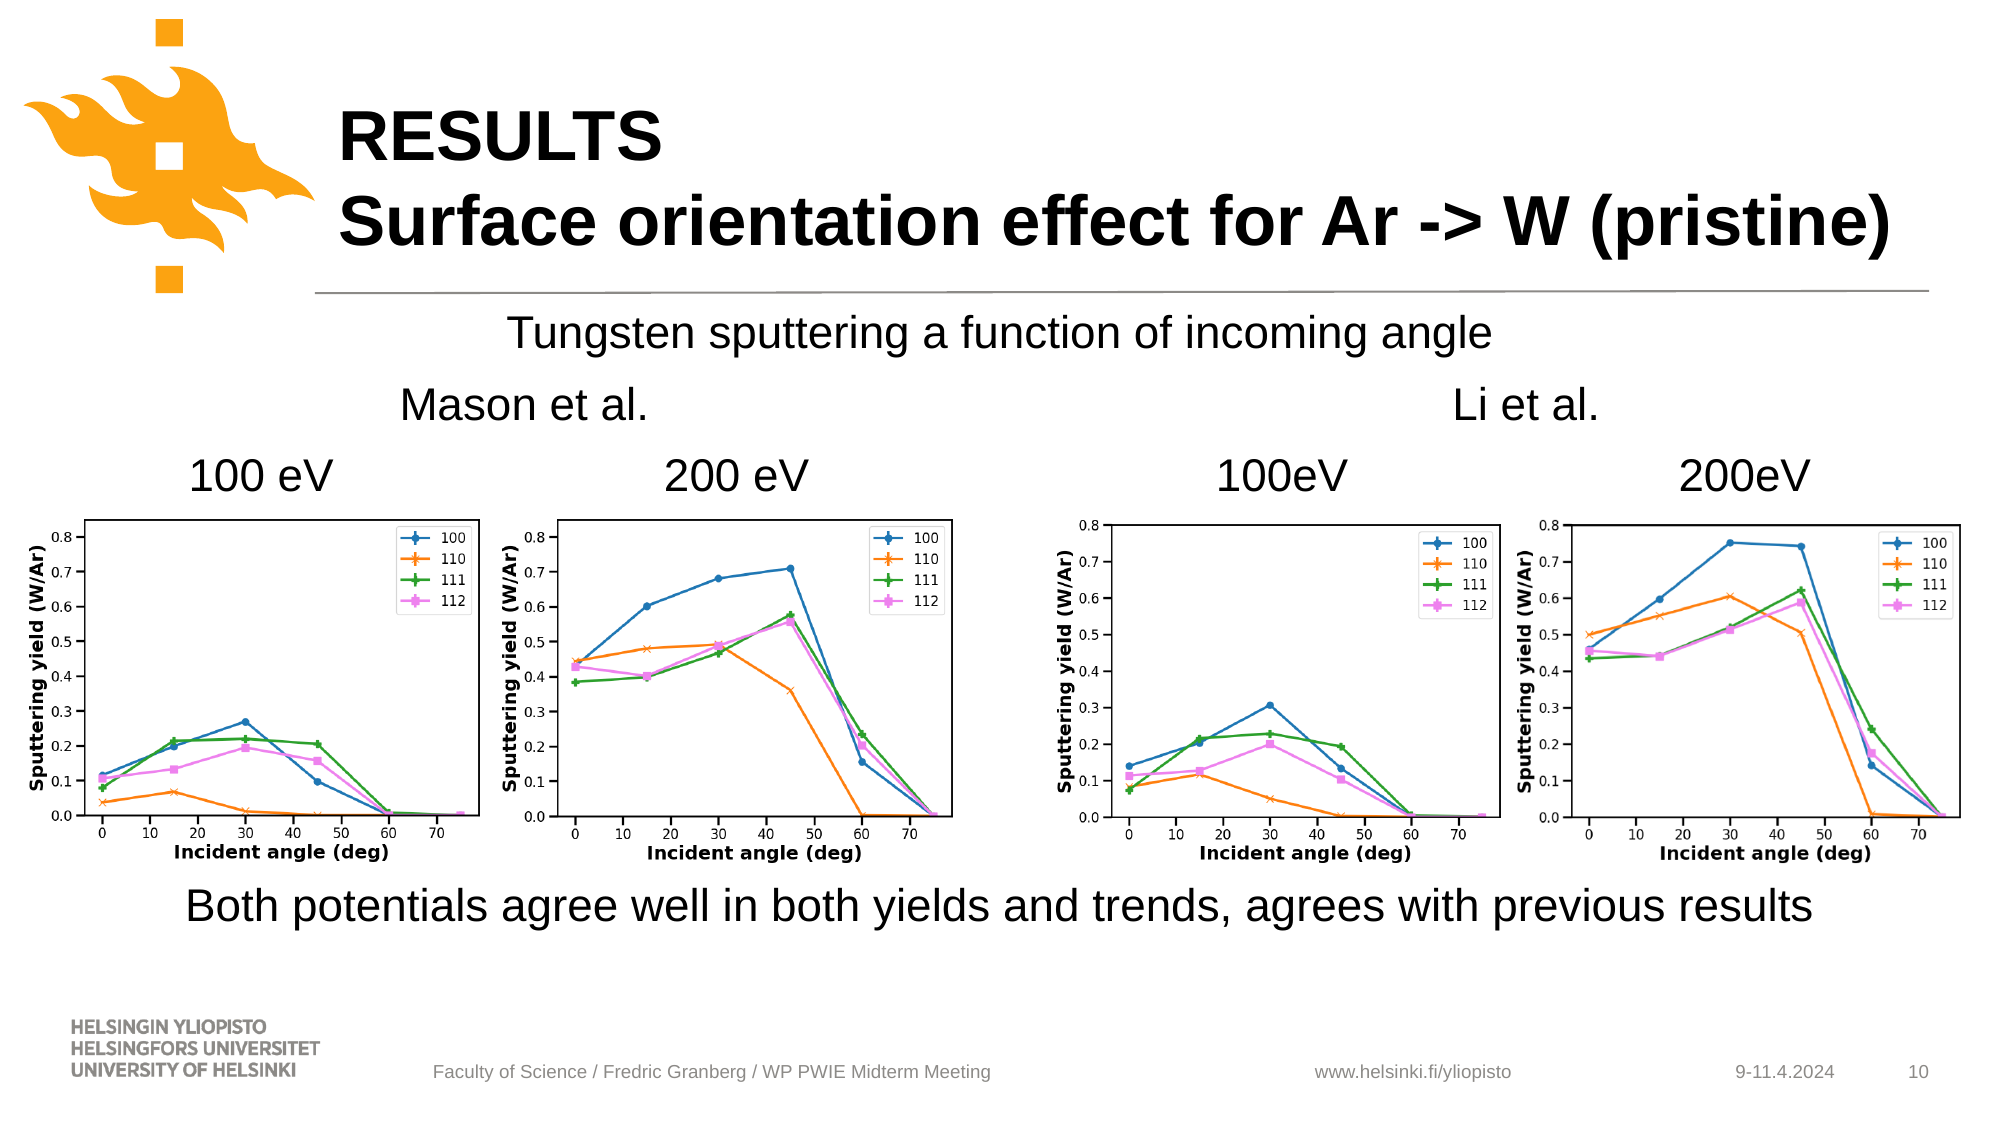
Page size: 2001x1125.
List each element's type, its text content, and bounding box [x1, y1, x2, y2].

text_box Tungsten sputtering a function of incoming angle Mason et al. Li et al. 100 eV 200 eV 100eV 200eV Both potentials agree well in both yields and trends, agrees with previous results [0, 302, 2000, 1059]
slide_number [1640, 1059, 1834, 1083]
picture [70, 1059, 321, 1079]
picture [1511, 513, 1966, 869]
slide_number 10 [1834, 1059, 1930, 1083]
footer Faculty of Science / Fredric Granberg / WP PWIE Midterm Meeting [432, 1059, 1284, 1083]
picture [495, 513, 957, 869]
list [23, 513, 484, 869]
picture [1050, 513, 1505, 869]
title RESULTS Surface orientation effect for Ar -> W (pristine) [338, 90, 1930, 279]
